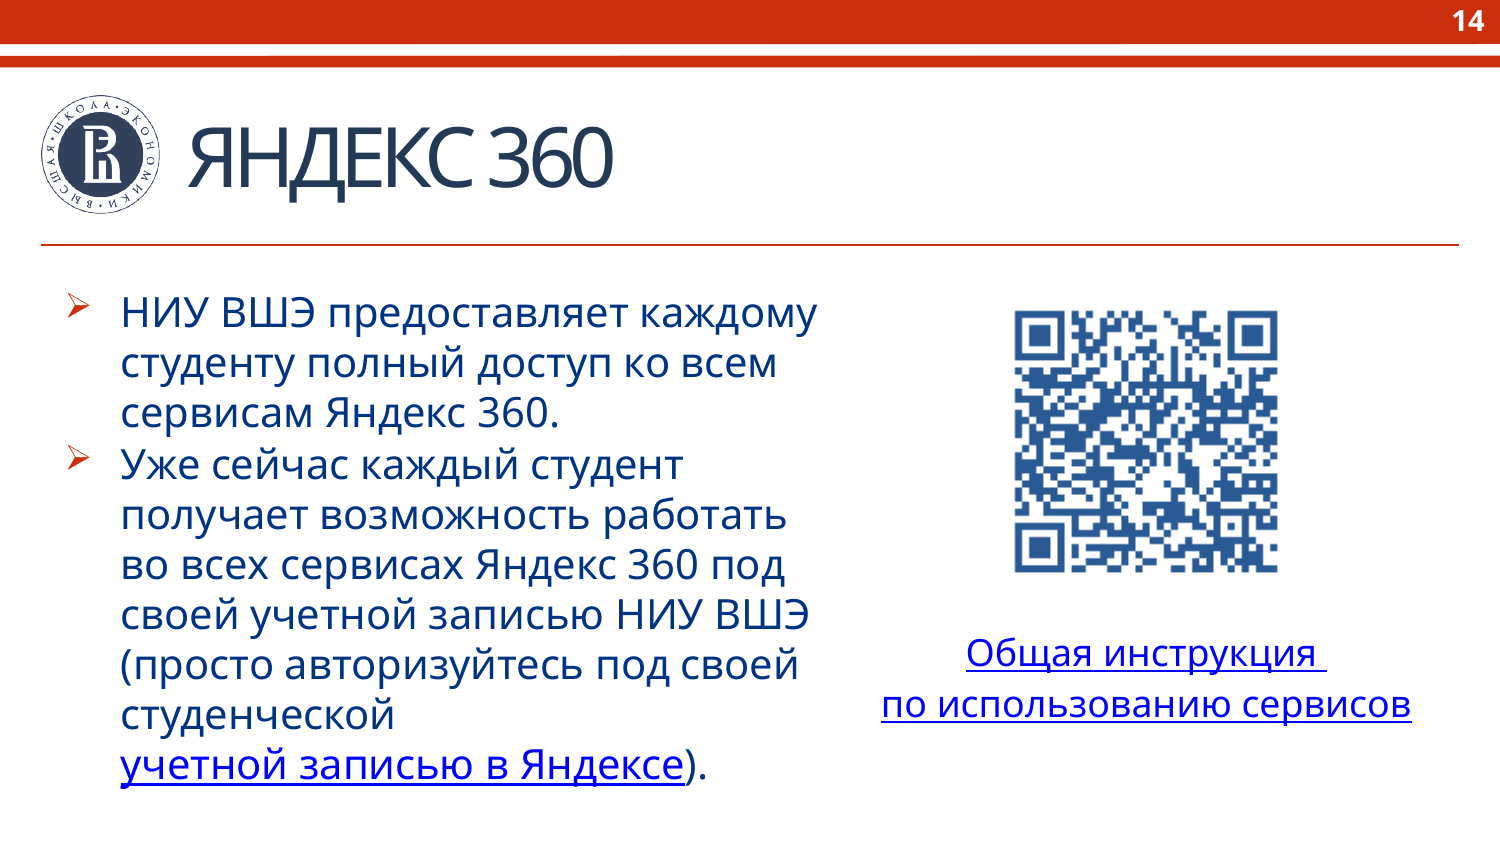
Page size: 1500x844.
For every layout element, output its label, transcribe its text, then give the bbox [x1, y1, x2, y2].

picture [987, 283, 1306, 602]
text_box НИУ ВШЭ предоставляет каждому студенту полный доступ ко всем сервисам Яндекс 360. Уже сейчас каждый студент получает возможность работать во всех сервисах Яндекс 360 под своей учетной записью НИУ ВШЭ (просто авторизуйтесь под своей студенческой учетной записью в Яндексе). [62, 283, 834, 795]
text_box 14 [1449, 0, 1488, 29]
text_box Общая инструкция по использованию сервисов [771, 621, 1500, 739]
title ЯНДЕКС 360 [184, 101, 1123, 244]
picture [40, 95, 160, 214]
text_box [0, 30, 1500, 68]
